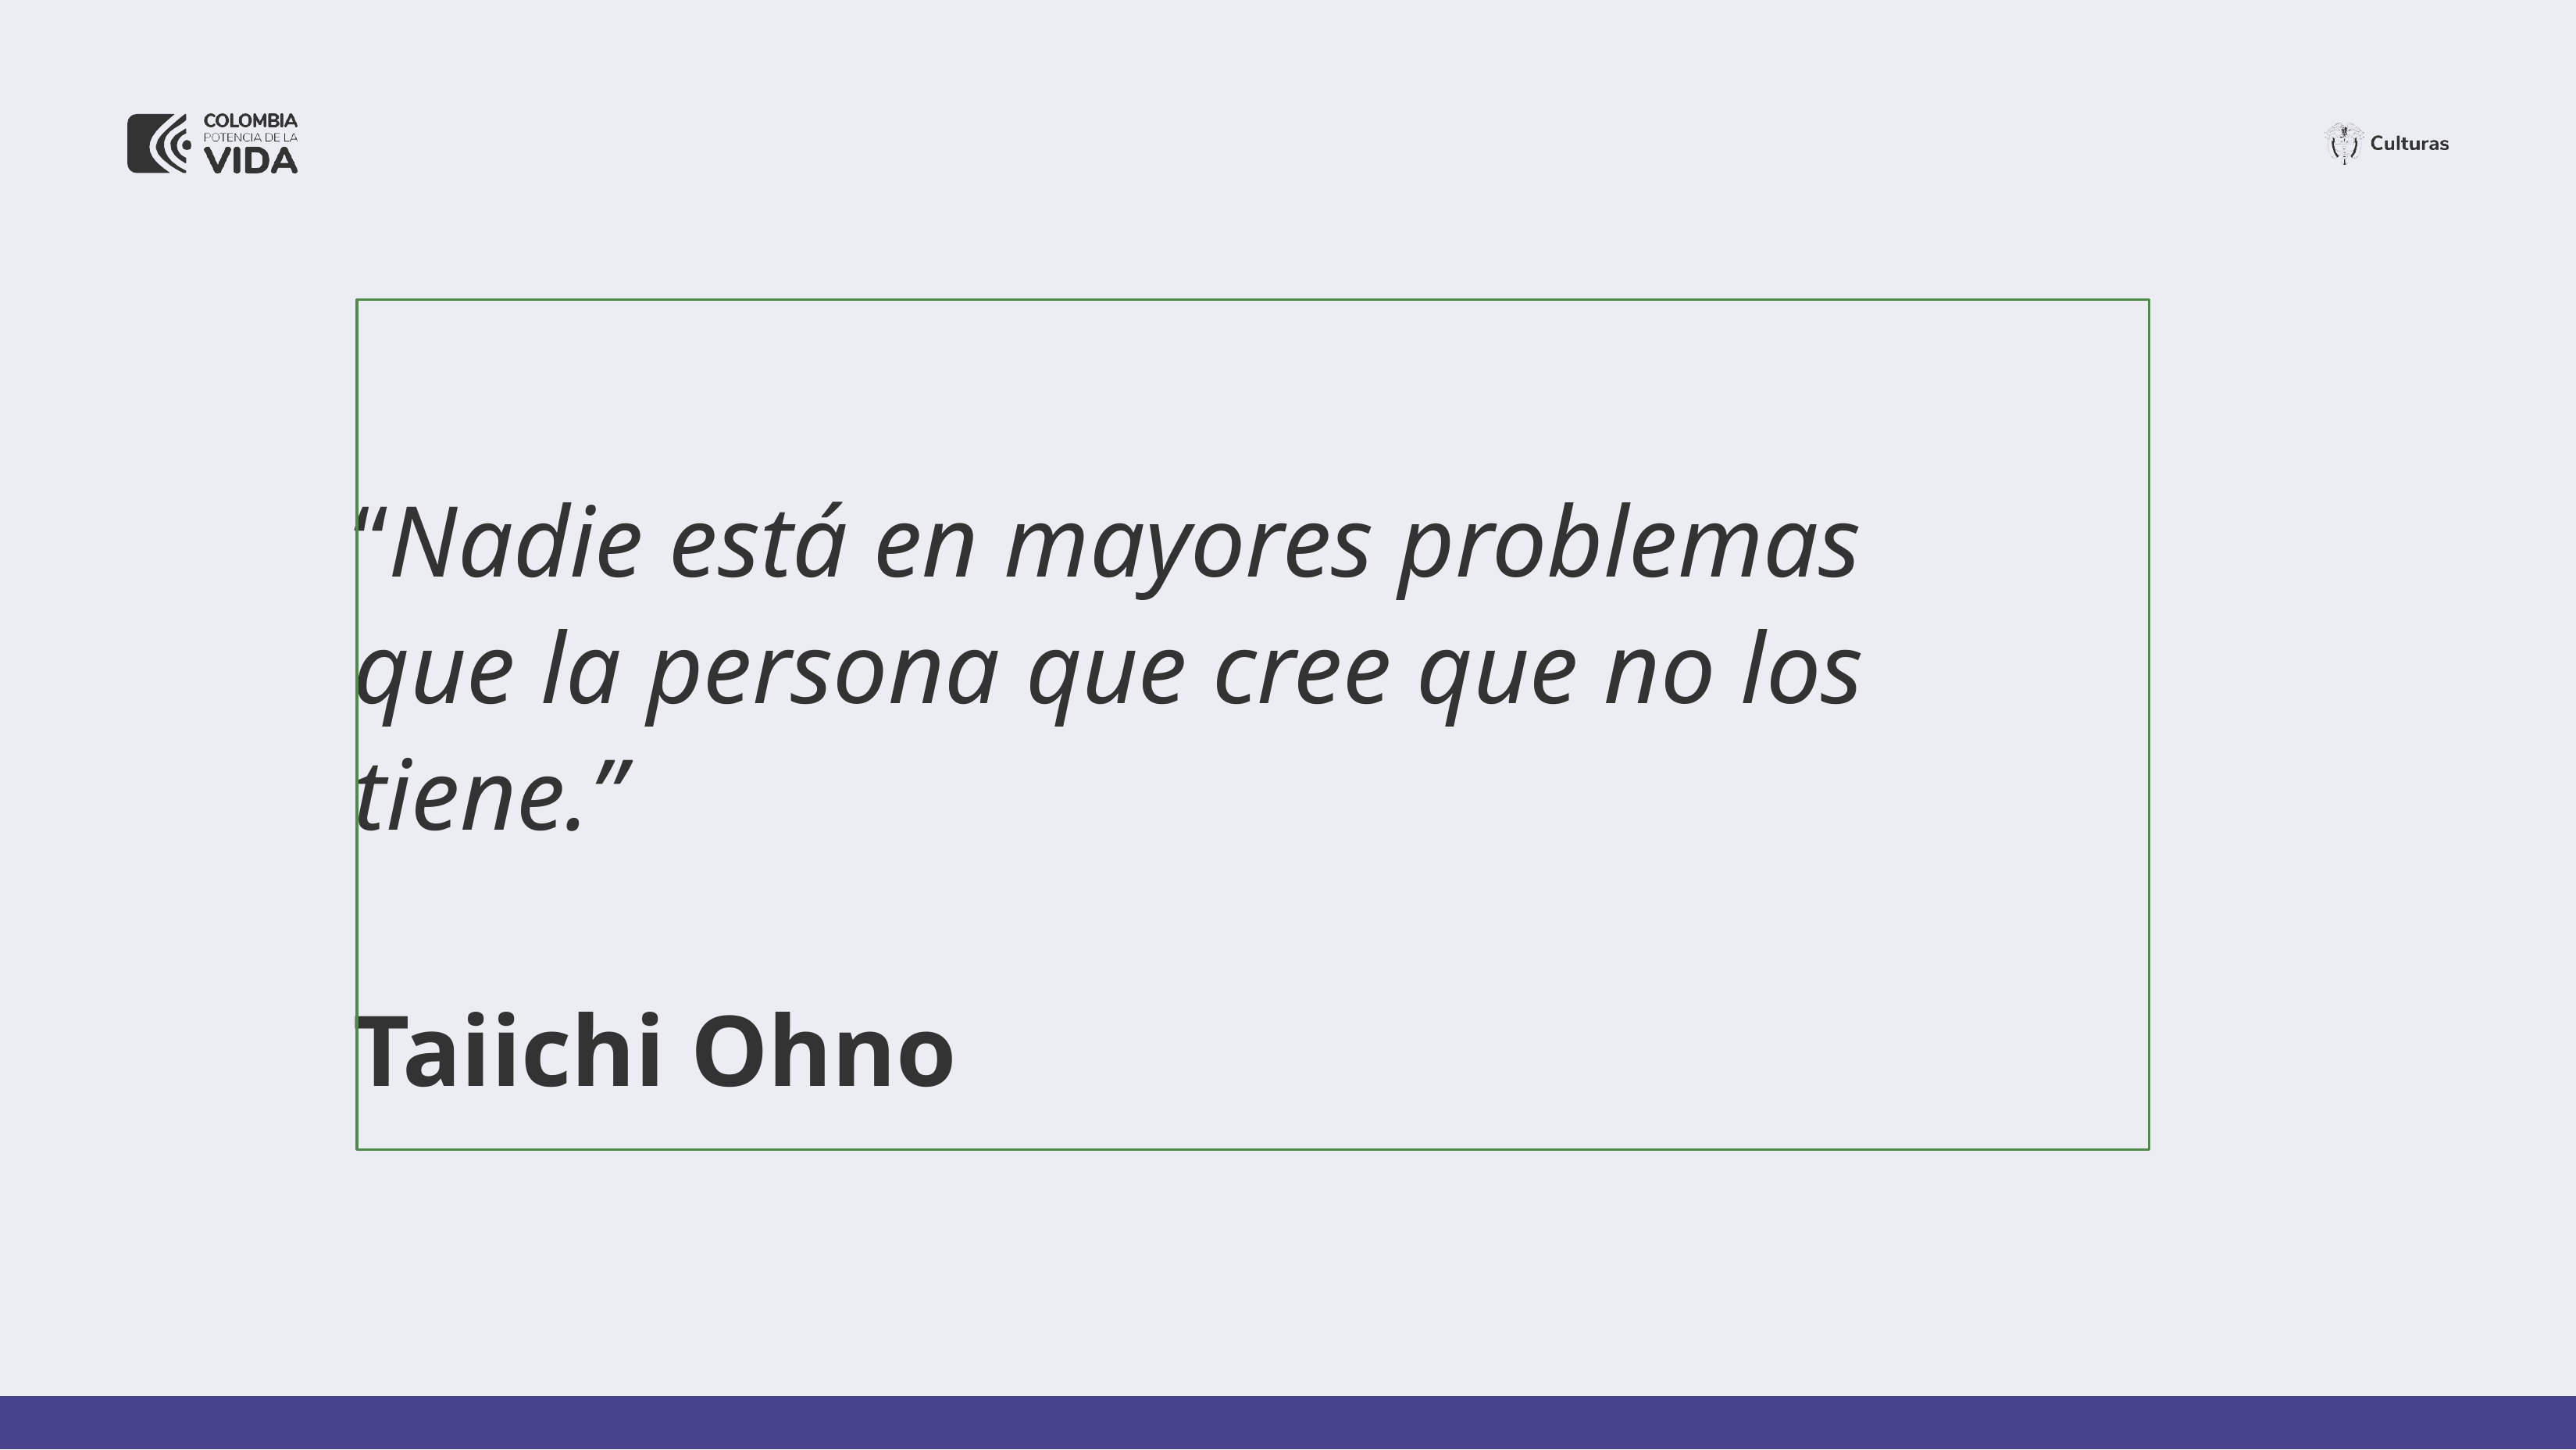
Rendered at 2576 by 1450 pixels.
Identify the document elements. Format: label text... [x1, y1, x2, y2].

text_box “Nadie está en mayores problemas que la persona que cree que no los tiene.” Taiichi Ohno [351, 468, 356, 1106]
text_box [356, 299, 2150, 1150]
picture [2324, 123, 2449, 165]
picture [204, 113, 298, 173]
picture [182, 140, 191, 150]
